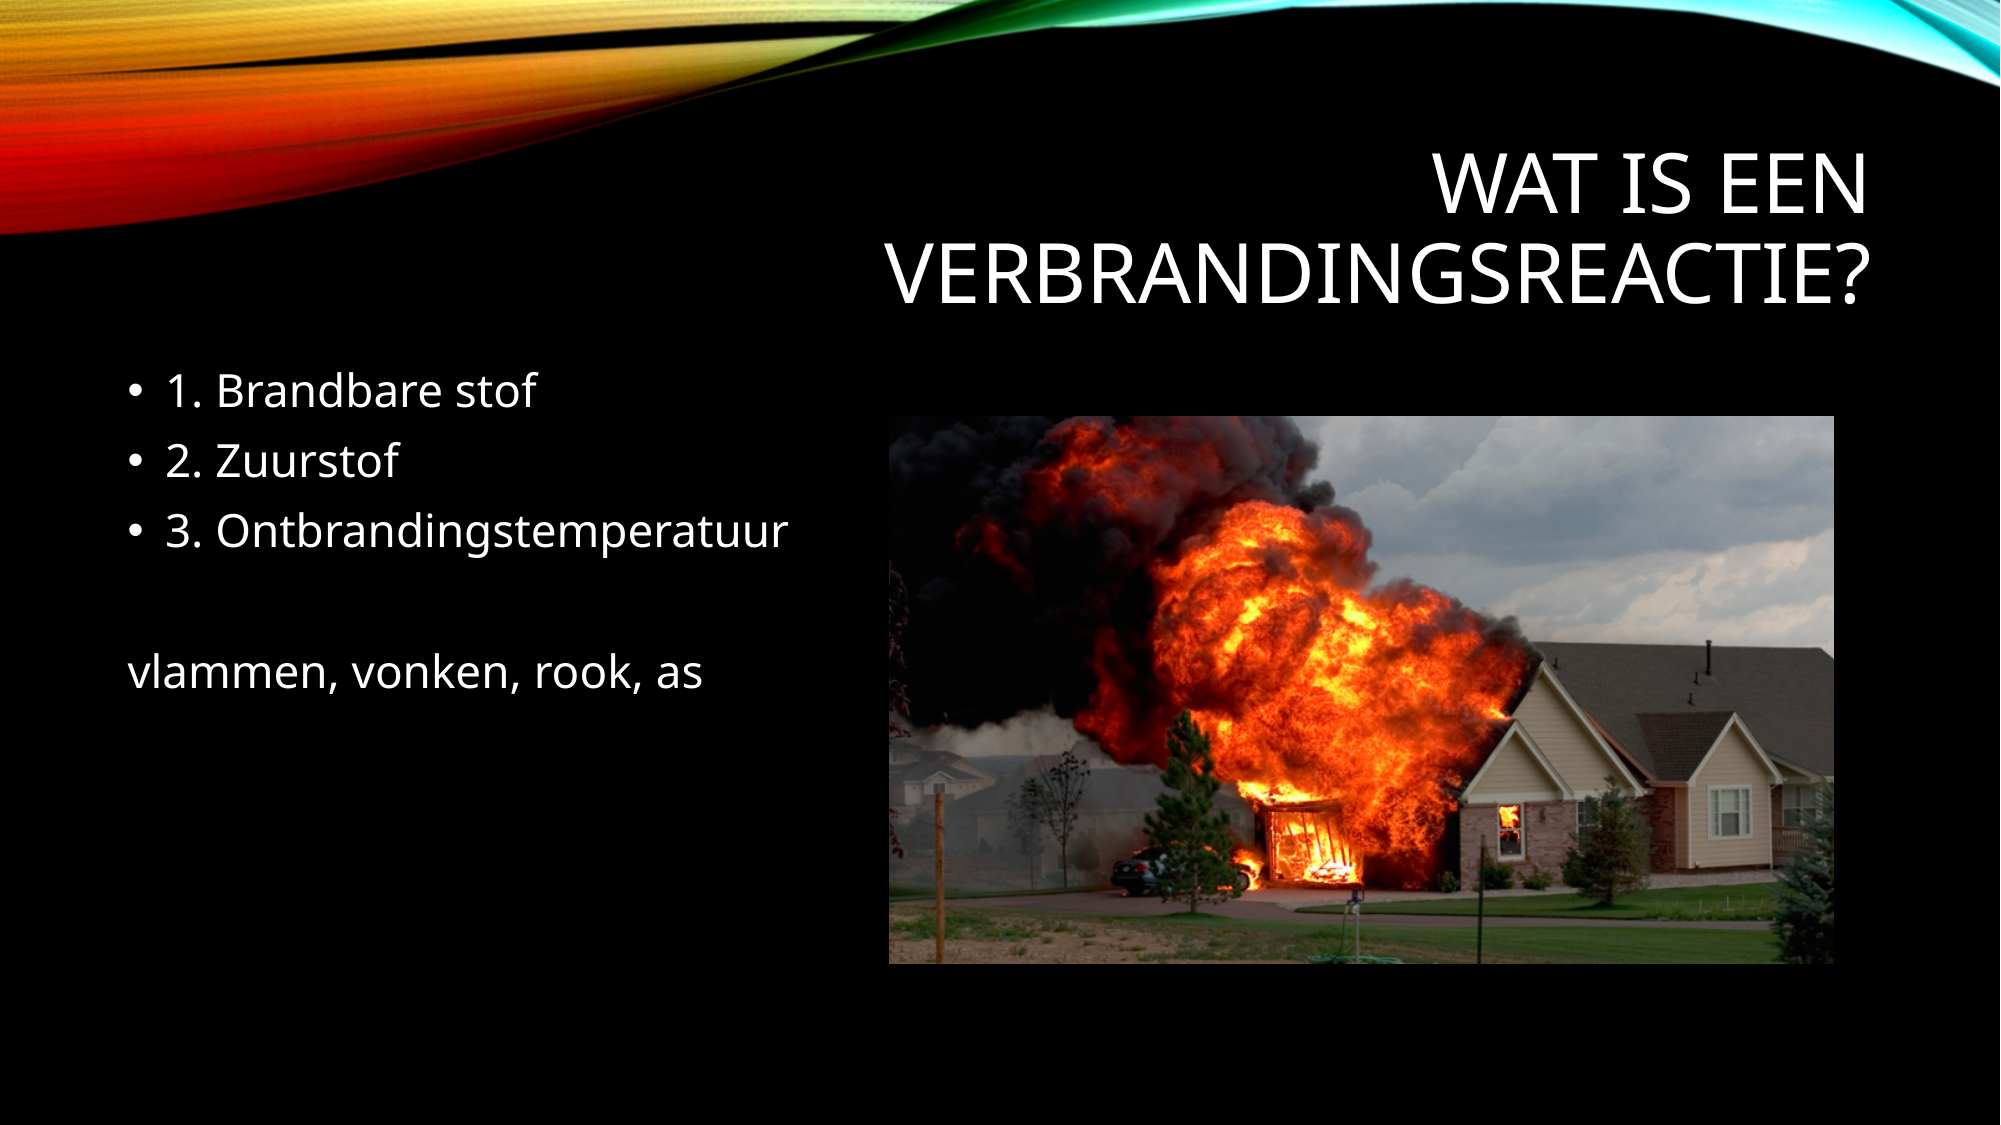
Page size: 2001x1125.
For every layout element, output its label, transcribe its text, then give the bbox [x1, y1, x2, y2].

picture [0, 0, 2000, 237]
list 1. Brandbare stof 2. Zuurstof 3. Ontbrandingstemperatuur vlammen, vonken, rook, as [112, 360, 1888, 1021]
title Wat is een verbrandingsreactie? [474, 125, 1888, 338]
picture [889, 416, 1834, 964]
